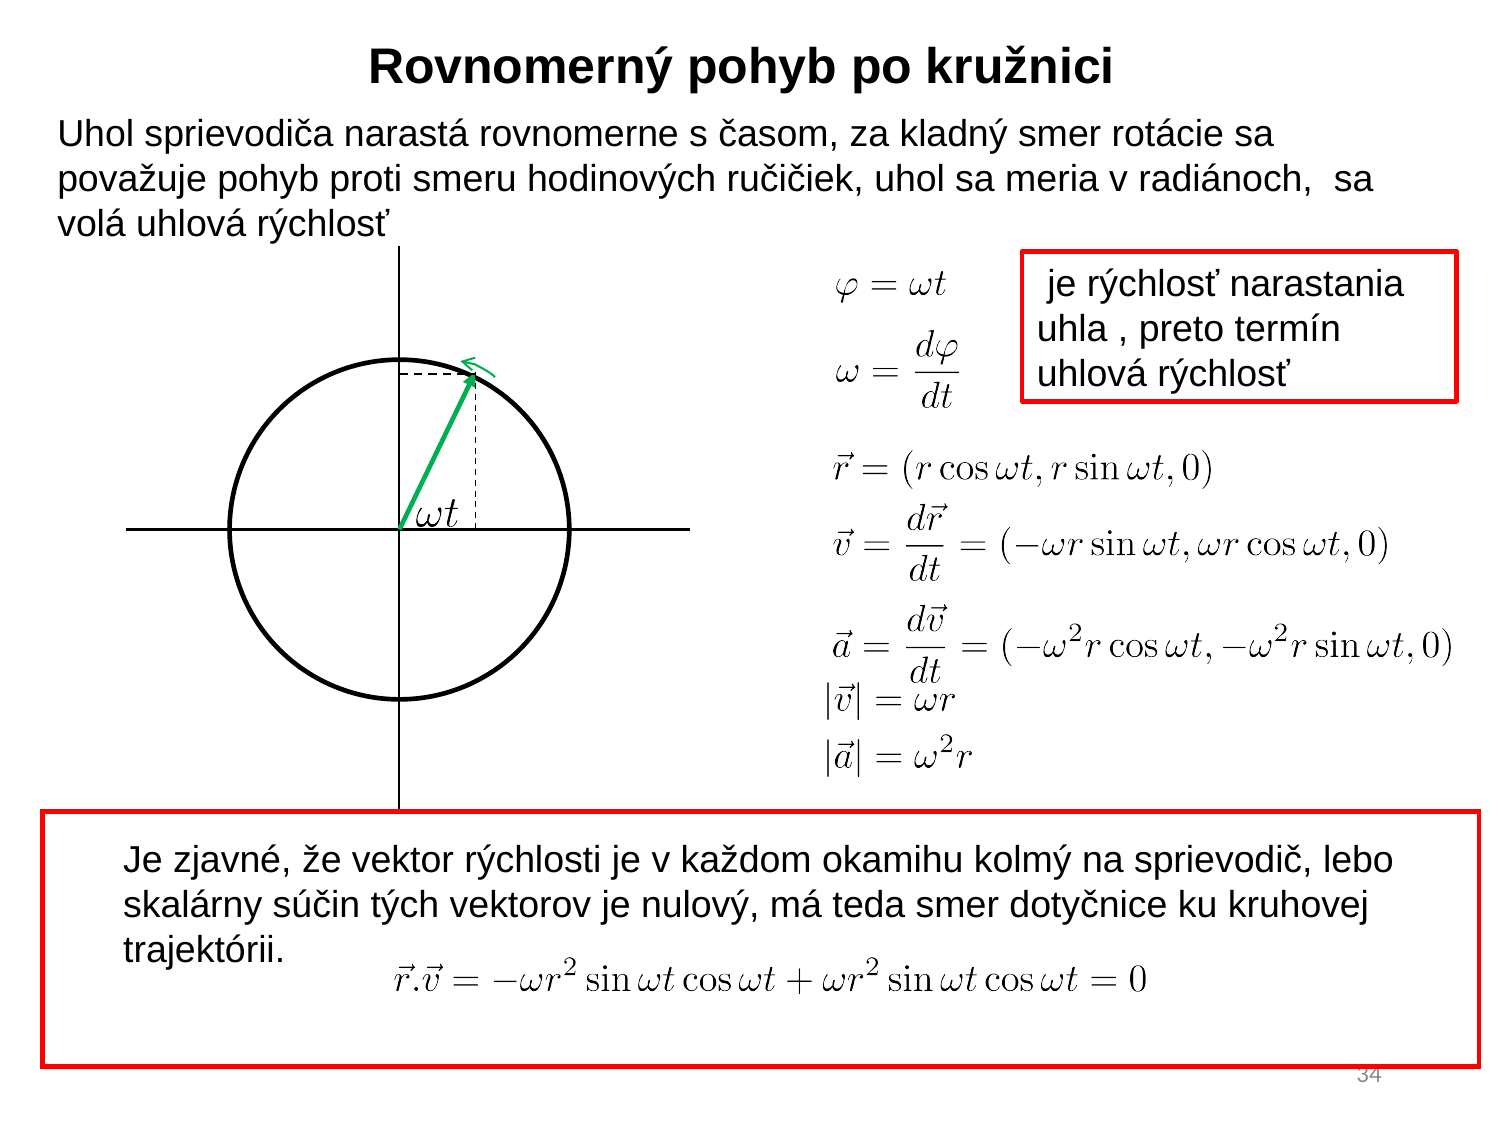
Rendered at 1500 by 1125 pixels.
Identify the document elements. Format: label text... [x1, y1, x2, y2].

text_box [41, 810, 1480, 1068]
text_box [460, 356, 496, 378]
picture [416, 499, 458, 527]
text_box [400, 531, 571, 701]
text_box Rovnomerný pohyb po kružnici [135, 26, 1349, 101]
slide_number 34 [1059, 1042, 1397, 1103]
picture [836, 271, 946, 303]
text_box [476, 376, 571, 528]
text_box [228, 358, 398, 528]
picture [833, 450, 1211, 489]
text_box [399, 375, 475, 530]
picture [827, 734, 972, 777]
picture [394, 957, 1146, 994]
picture [836, 330, 959, 408]
text_box [228, 531, 398, 701]
picture [833, 503, 1387, 582]
text_box [400, 358, 466, 372]
picture [827, 604, 1451, 720]
